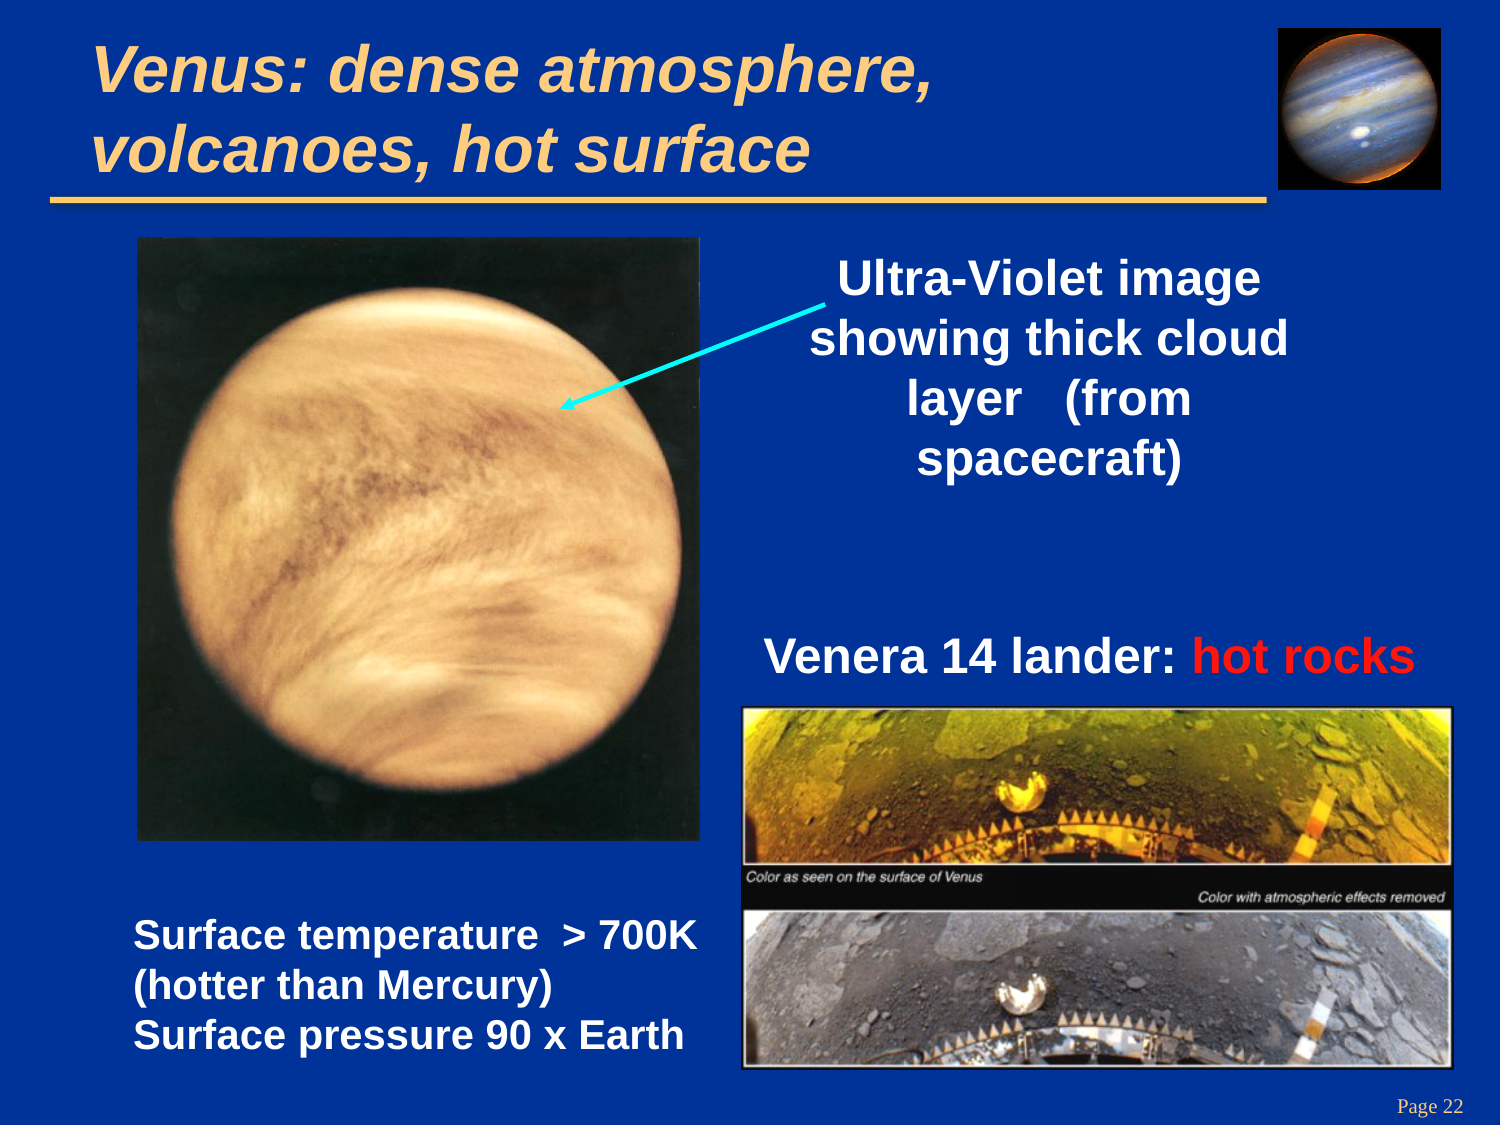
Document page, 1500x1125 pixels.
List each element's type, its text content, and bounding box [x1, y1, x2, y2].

picture [136, 237, 700, 616]
title Venus: dense atmosphere, volcanoes, hot surface [74, 0, 1251, 213]
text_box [118, 616, 1455, 1070]
picture [1278, 28, 1441, 190]
text_box Ultra-Violet image showing thick cloud layer (from spacecraft) [754, 238, 1345, 494]
